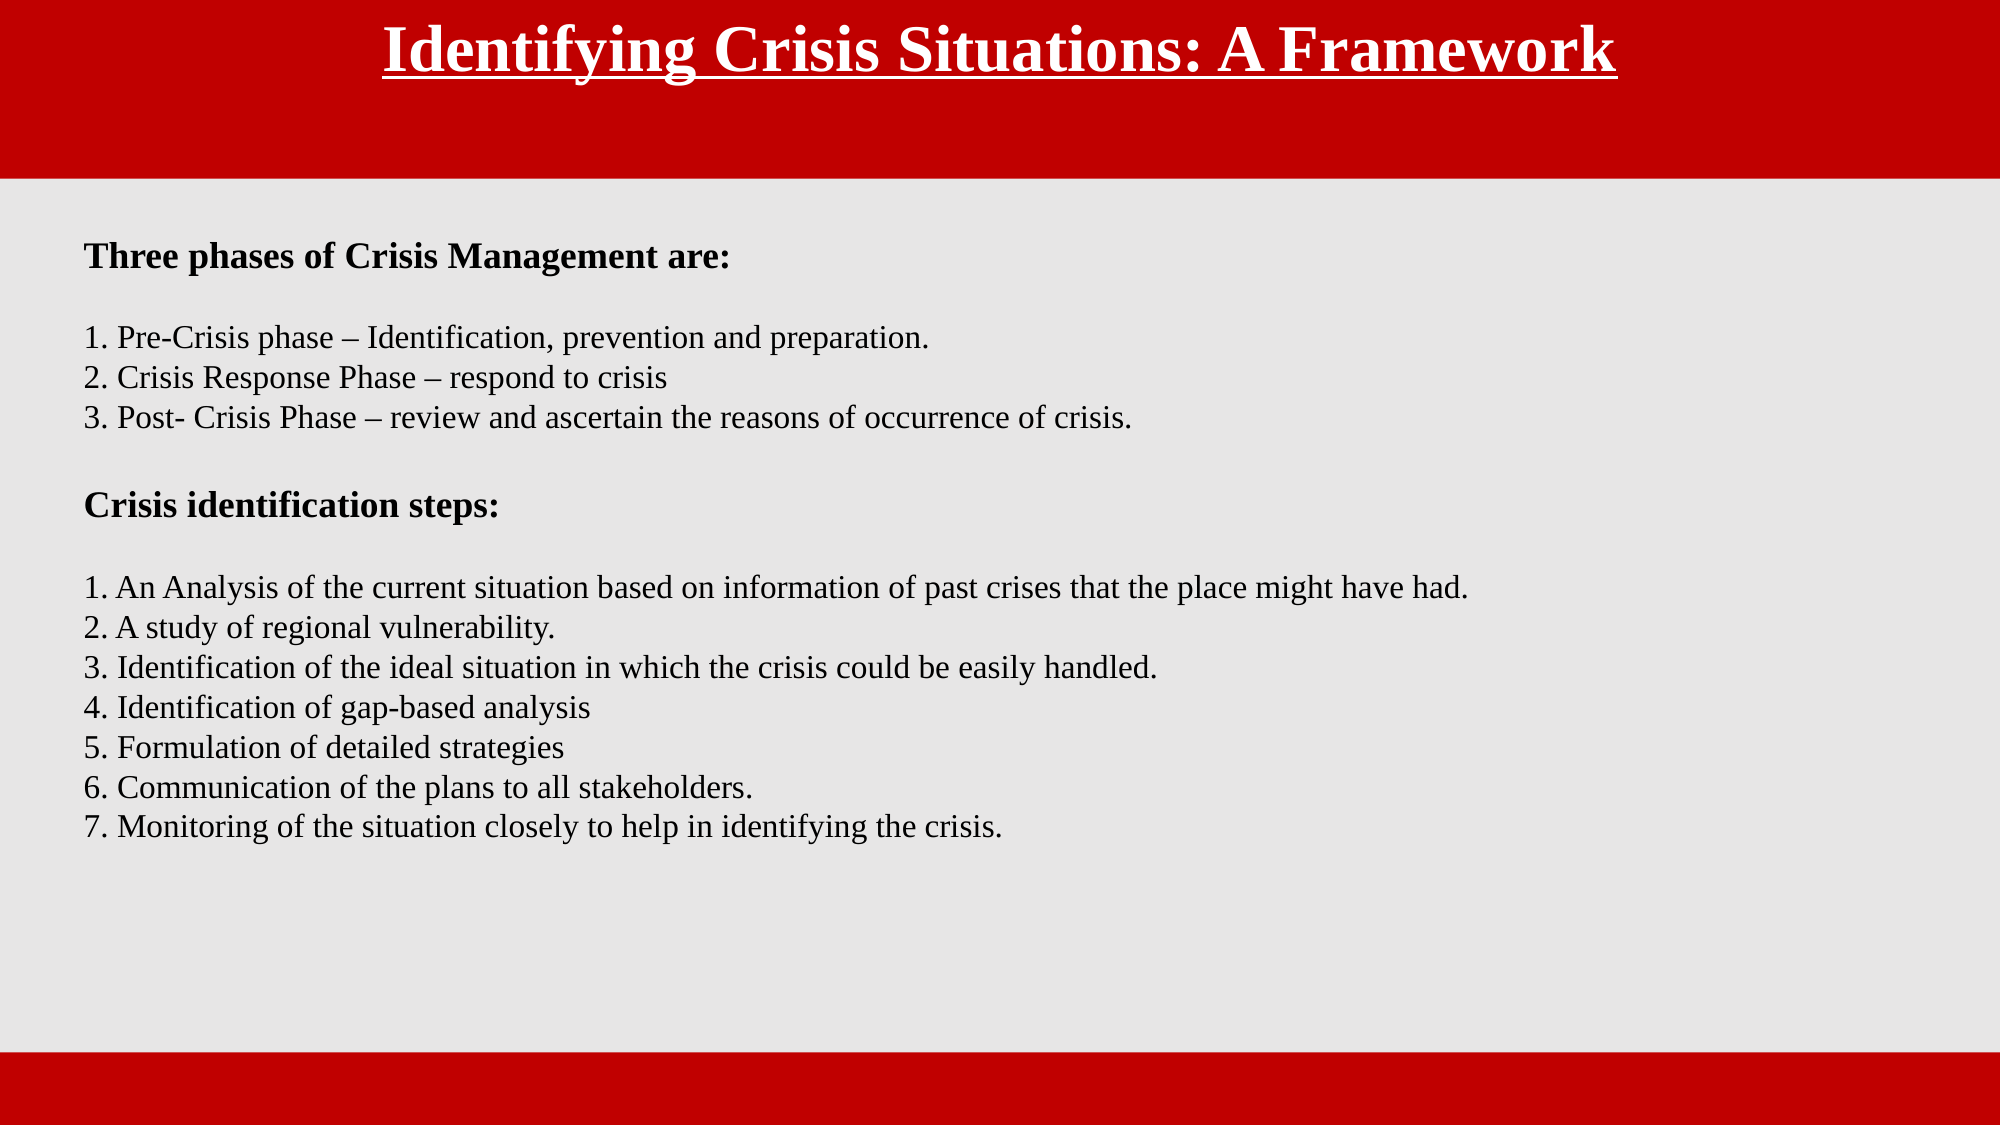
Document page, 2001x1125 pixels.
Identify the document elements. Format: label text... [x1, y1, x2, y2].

text_box Three phases of Crisis Management are: 1. Pre-Crisis phase – Identification, prevention and preparation. 2. Crisis Response Phase – respond to crisis 3. Post- Crisis Phase – review and ascertain the reasons of occurrence of crisis. Crisis identification steps: 1. An Analysis of the current situation based on information of past crises that the place might have had. 2. A study of regional vulnerability. 3. Identification of the ideal situation in which the crisis could be easily handled. 4. Identification of gap-based analysis 5. Formulation of detailed strategies 6. Communication of the plans to all stakeholders. 7. Monitoring of the situation closely to help in identifying the crisis. [68, 223, 1931, 852]
text_box [0, 1052, 2000, 1125]
text_box Identifying Crisis Situations: A Framework [0, 0, 2000, 179]
